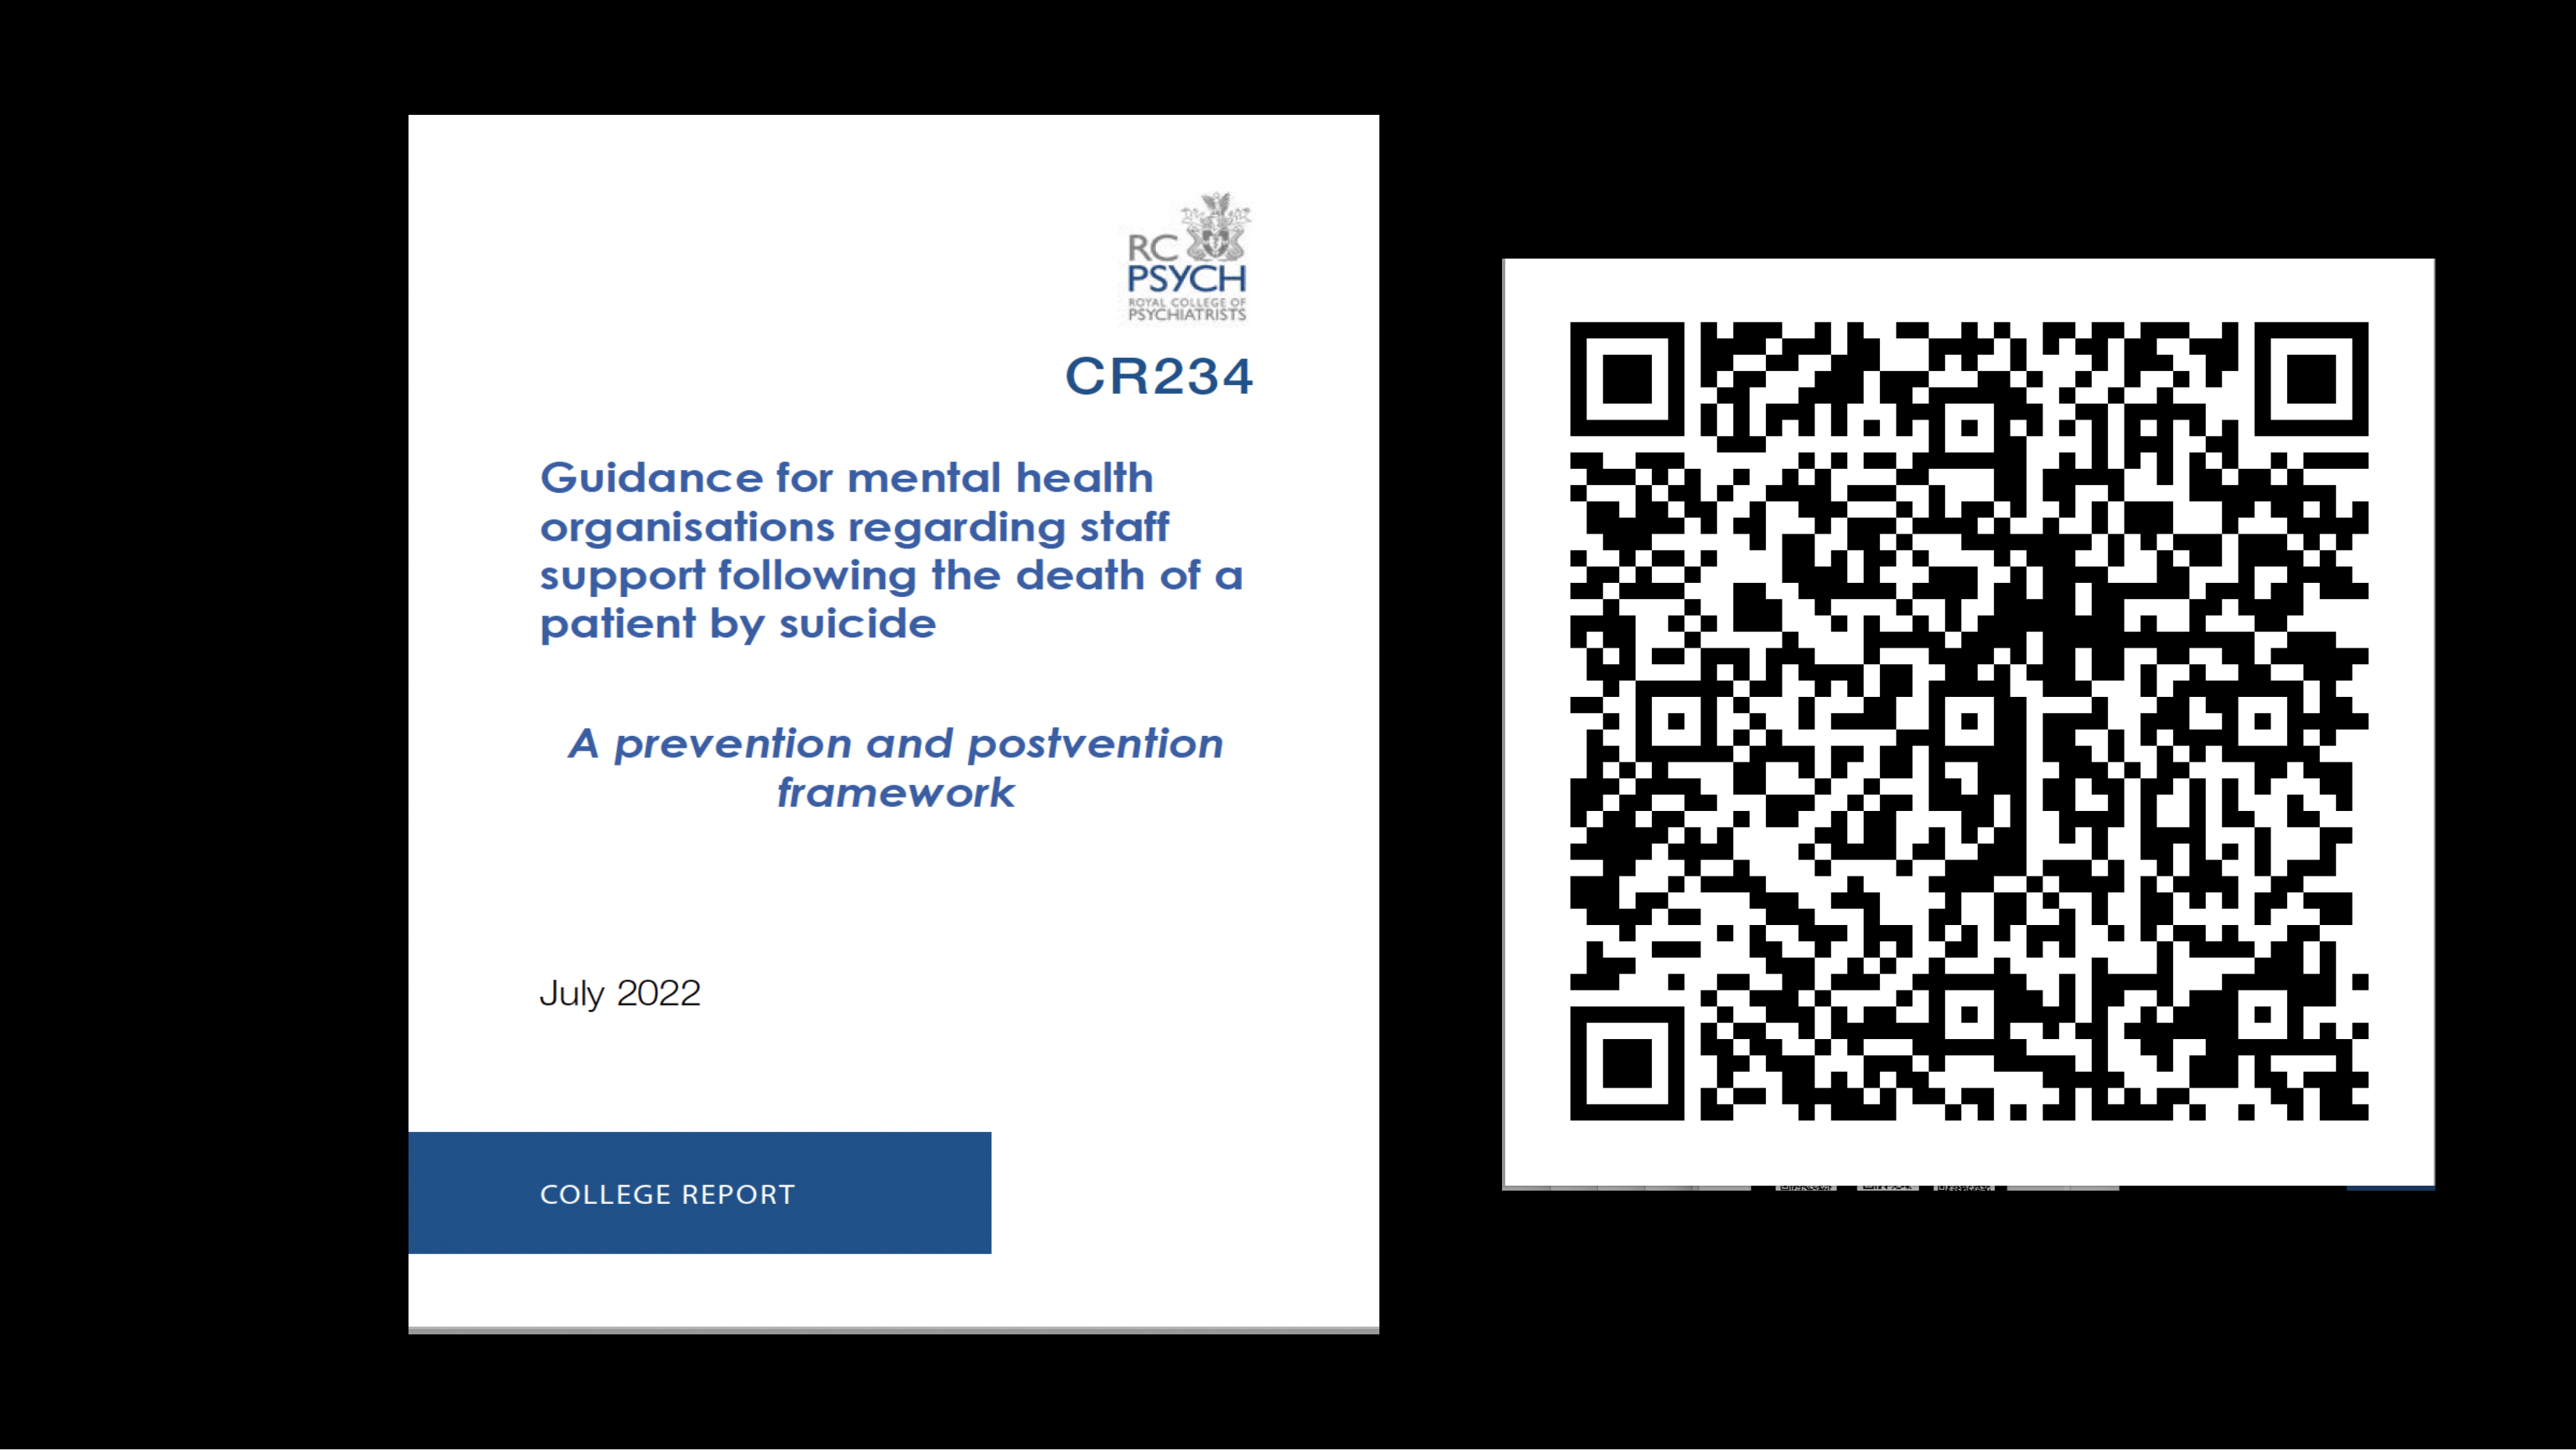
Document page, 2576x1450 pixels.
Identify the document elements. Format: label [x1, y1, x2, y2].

picture [1502, 259, 2435, 1191]
list [409, 114, 1379, 1335]
